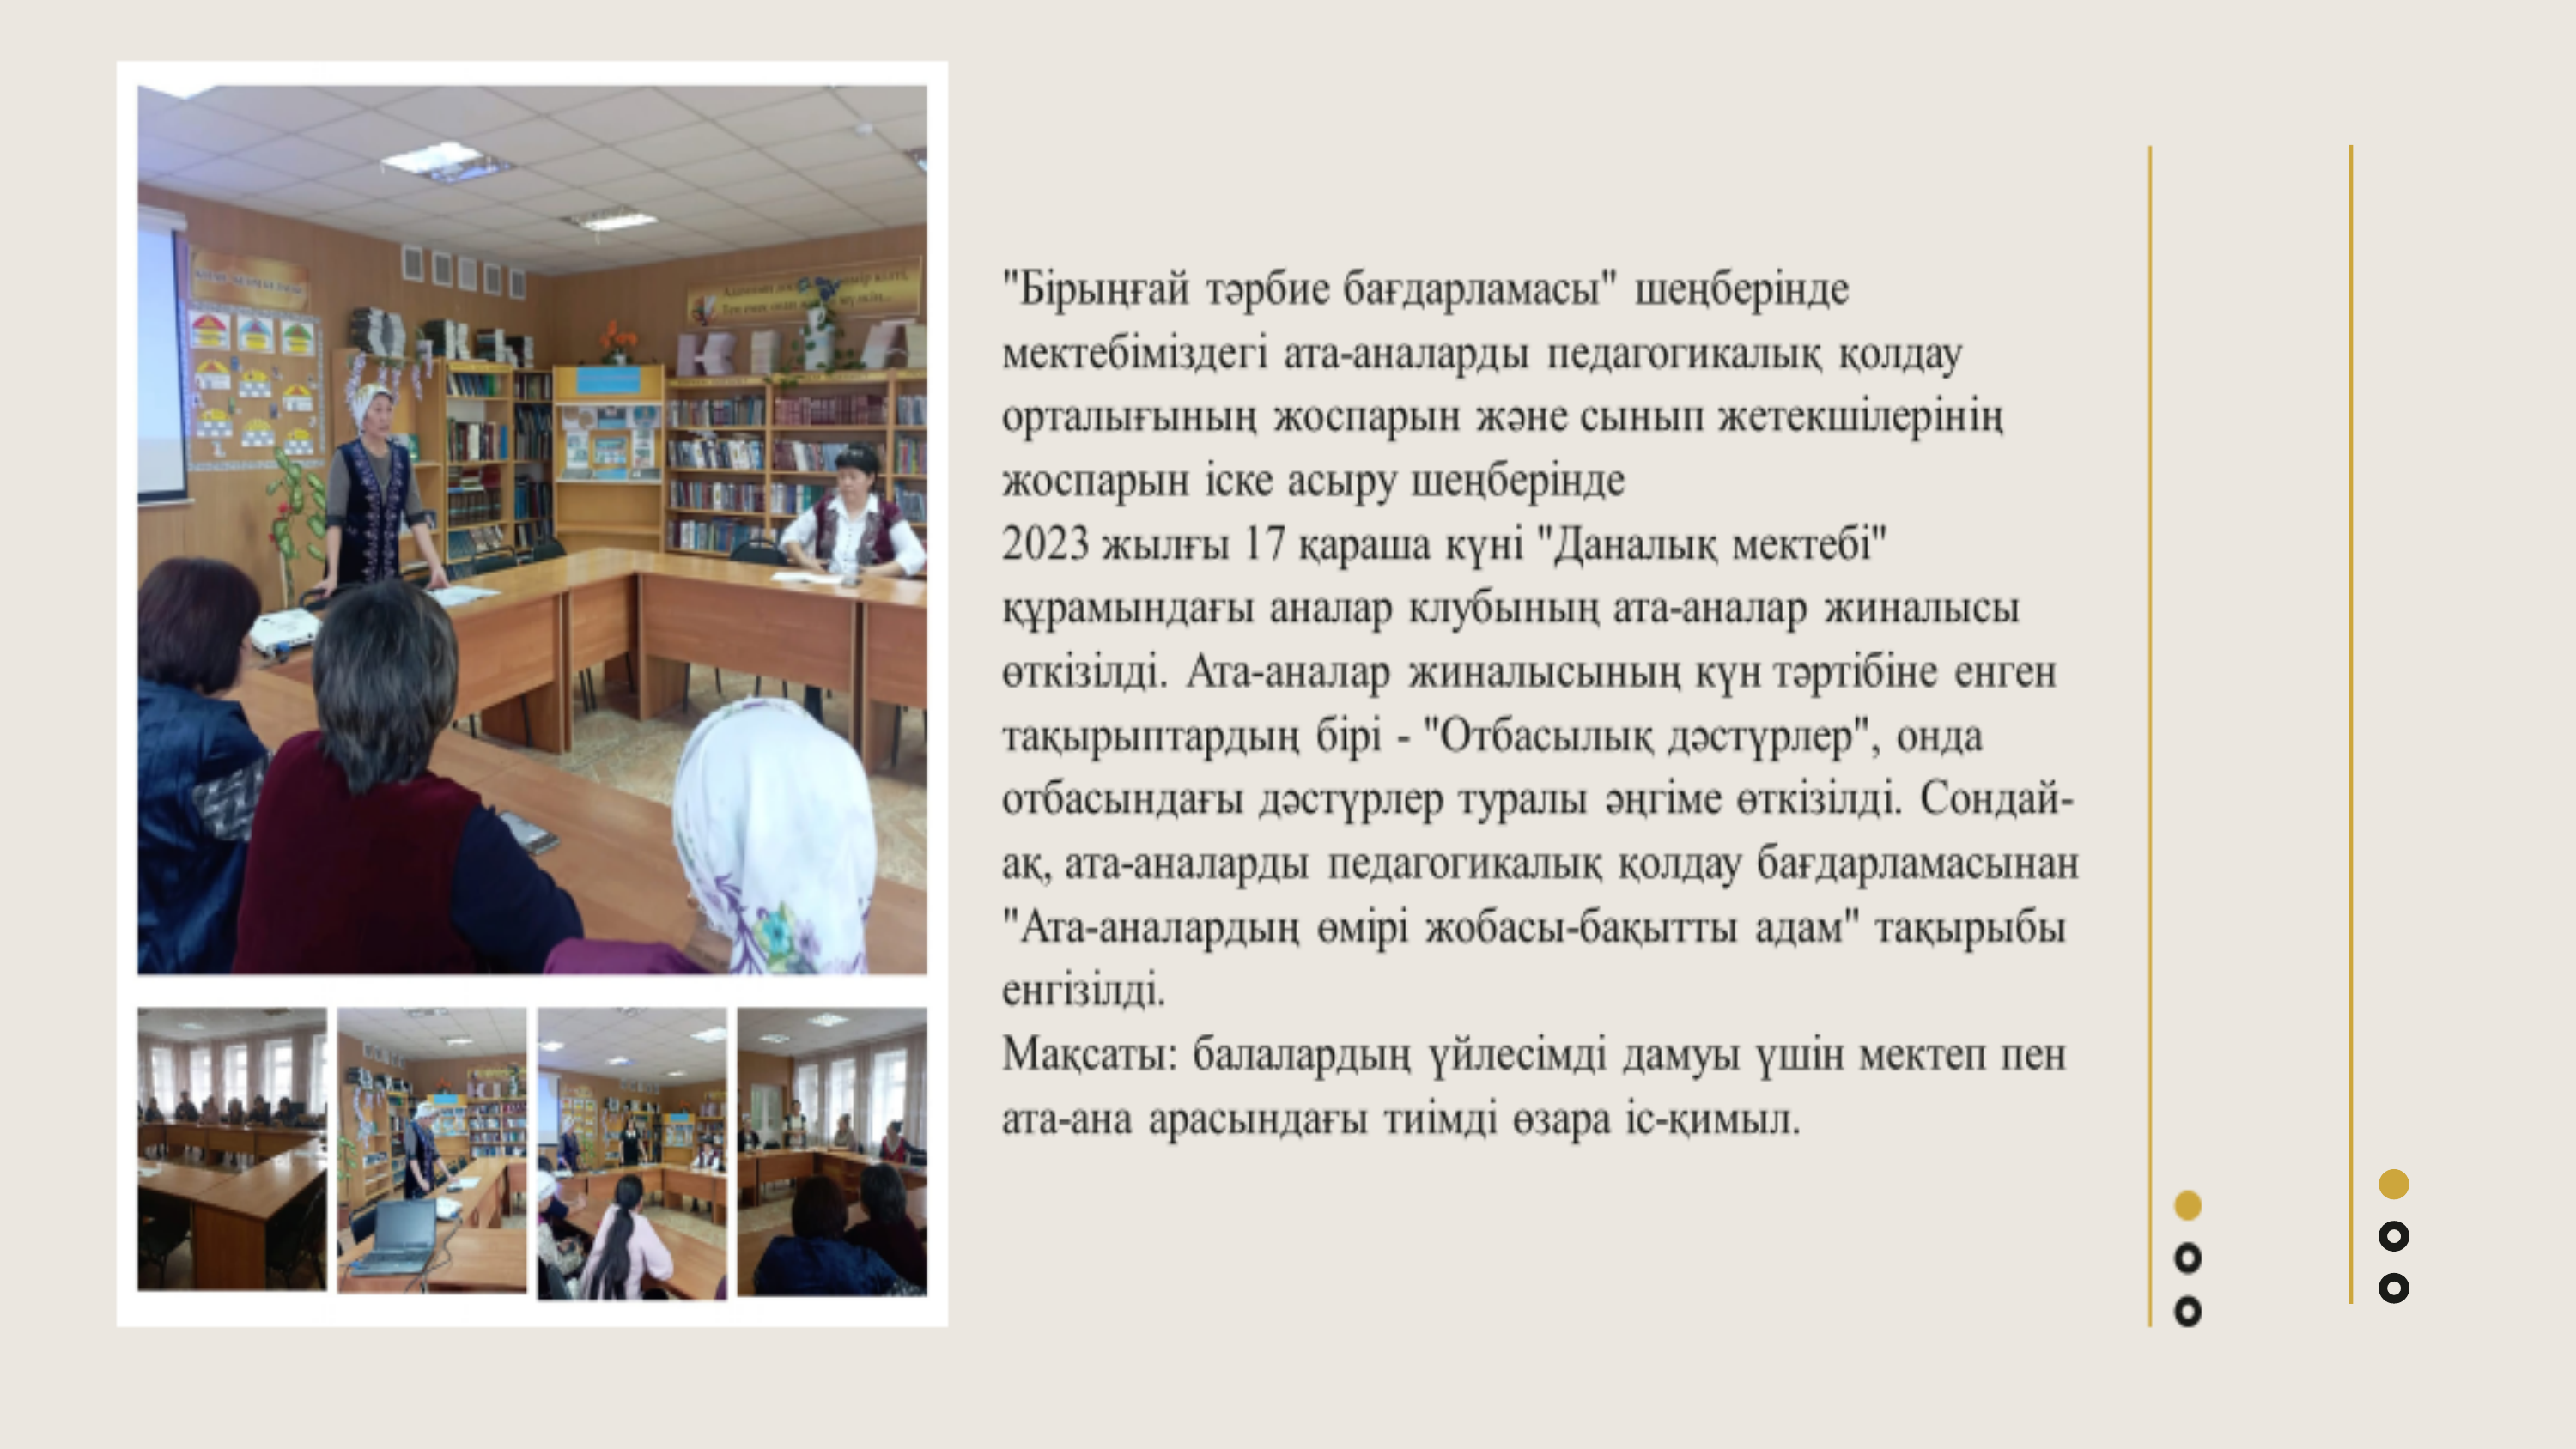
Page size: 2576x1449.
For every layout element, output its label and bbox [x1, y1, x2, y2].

picture [75, 0, 2349, 1449]
text_box [2355, 1221, 2462, 1252]
